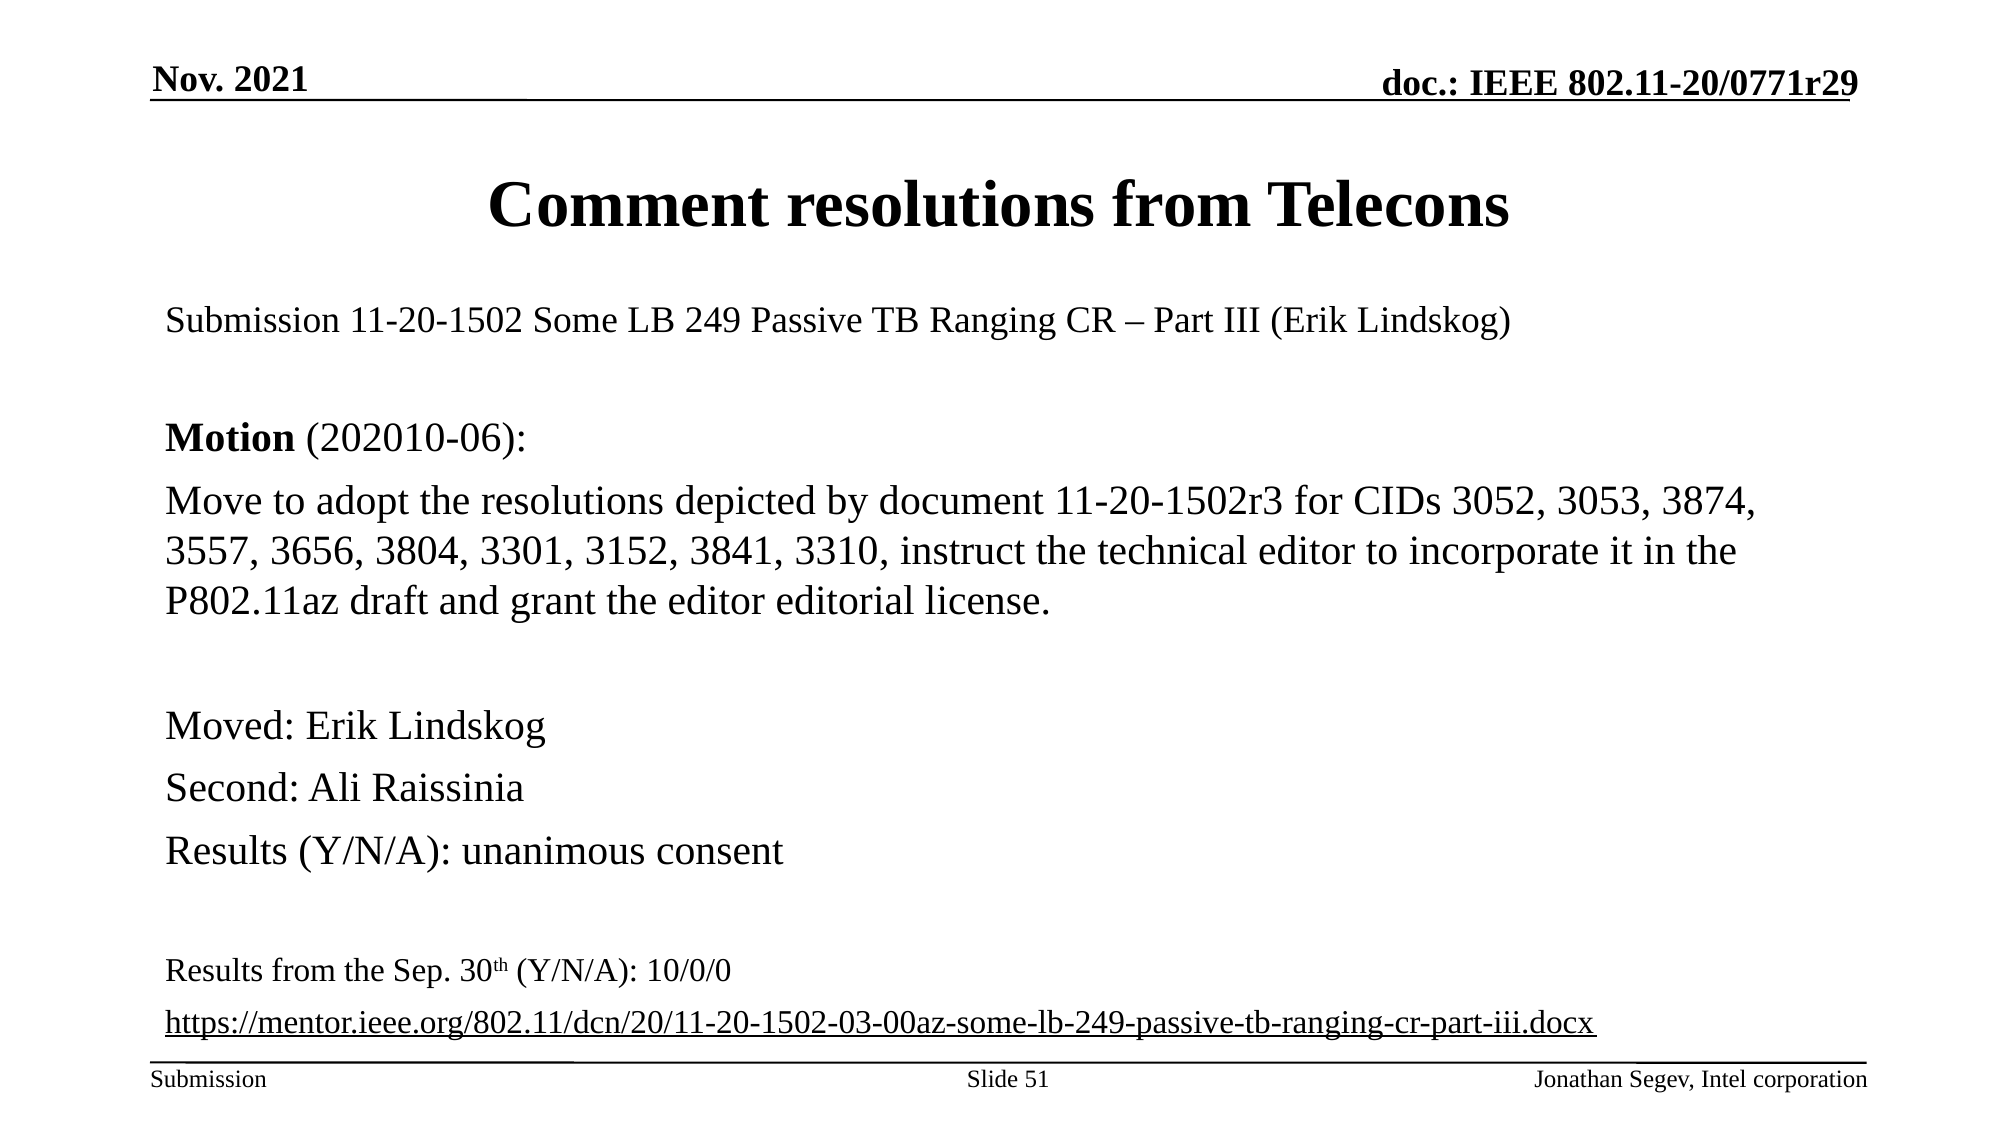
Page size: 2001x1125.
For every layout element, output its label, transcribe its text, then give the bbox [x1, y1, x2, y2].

list Submission 11-20-1502 Some LB 249 Passive TB Ranging CR – Part III (Erik Lindskog) Motion (202010-06): Move to adopt the resolutions depicted by document 11-20-1502r3 for CIDs 3052, 3053, 3874, 3557, 3656, 3804, 3301, 3152, 3841, 3310, instruct the technical editor to incorporate it in the P802.11az draft and grant the editor editorial license. Moved: Erik Lindskog Second: Ali Raissinia Results (Y/N/A): unanimous consent Results from the Sep. 30th (Y/N/A): 10/0/0 https://mentor.ieee.org/802.11/dcn/20/11-20-1502-03-00az-some-lb-249-passive-tb-ranging-cr-part-iii.docx [149, 286, 1850, 1000]
footer Jonathan Segev, Intel corporation [1171, 1061, 1869, 1093]
slide_number Slide 51 [950, 1061, 1067, 1123]
title Comment resolutions from Telecons [149, 112, 1850, 286]
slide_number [152, 54, 563, 100]
